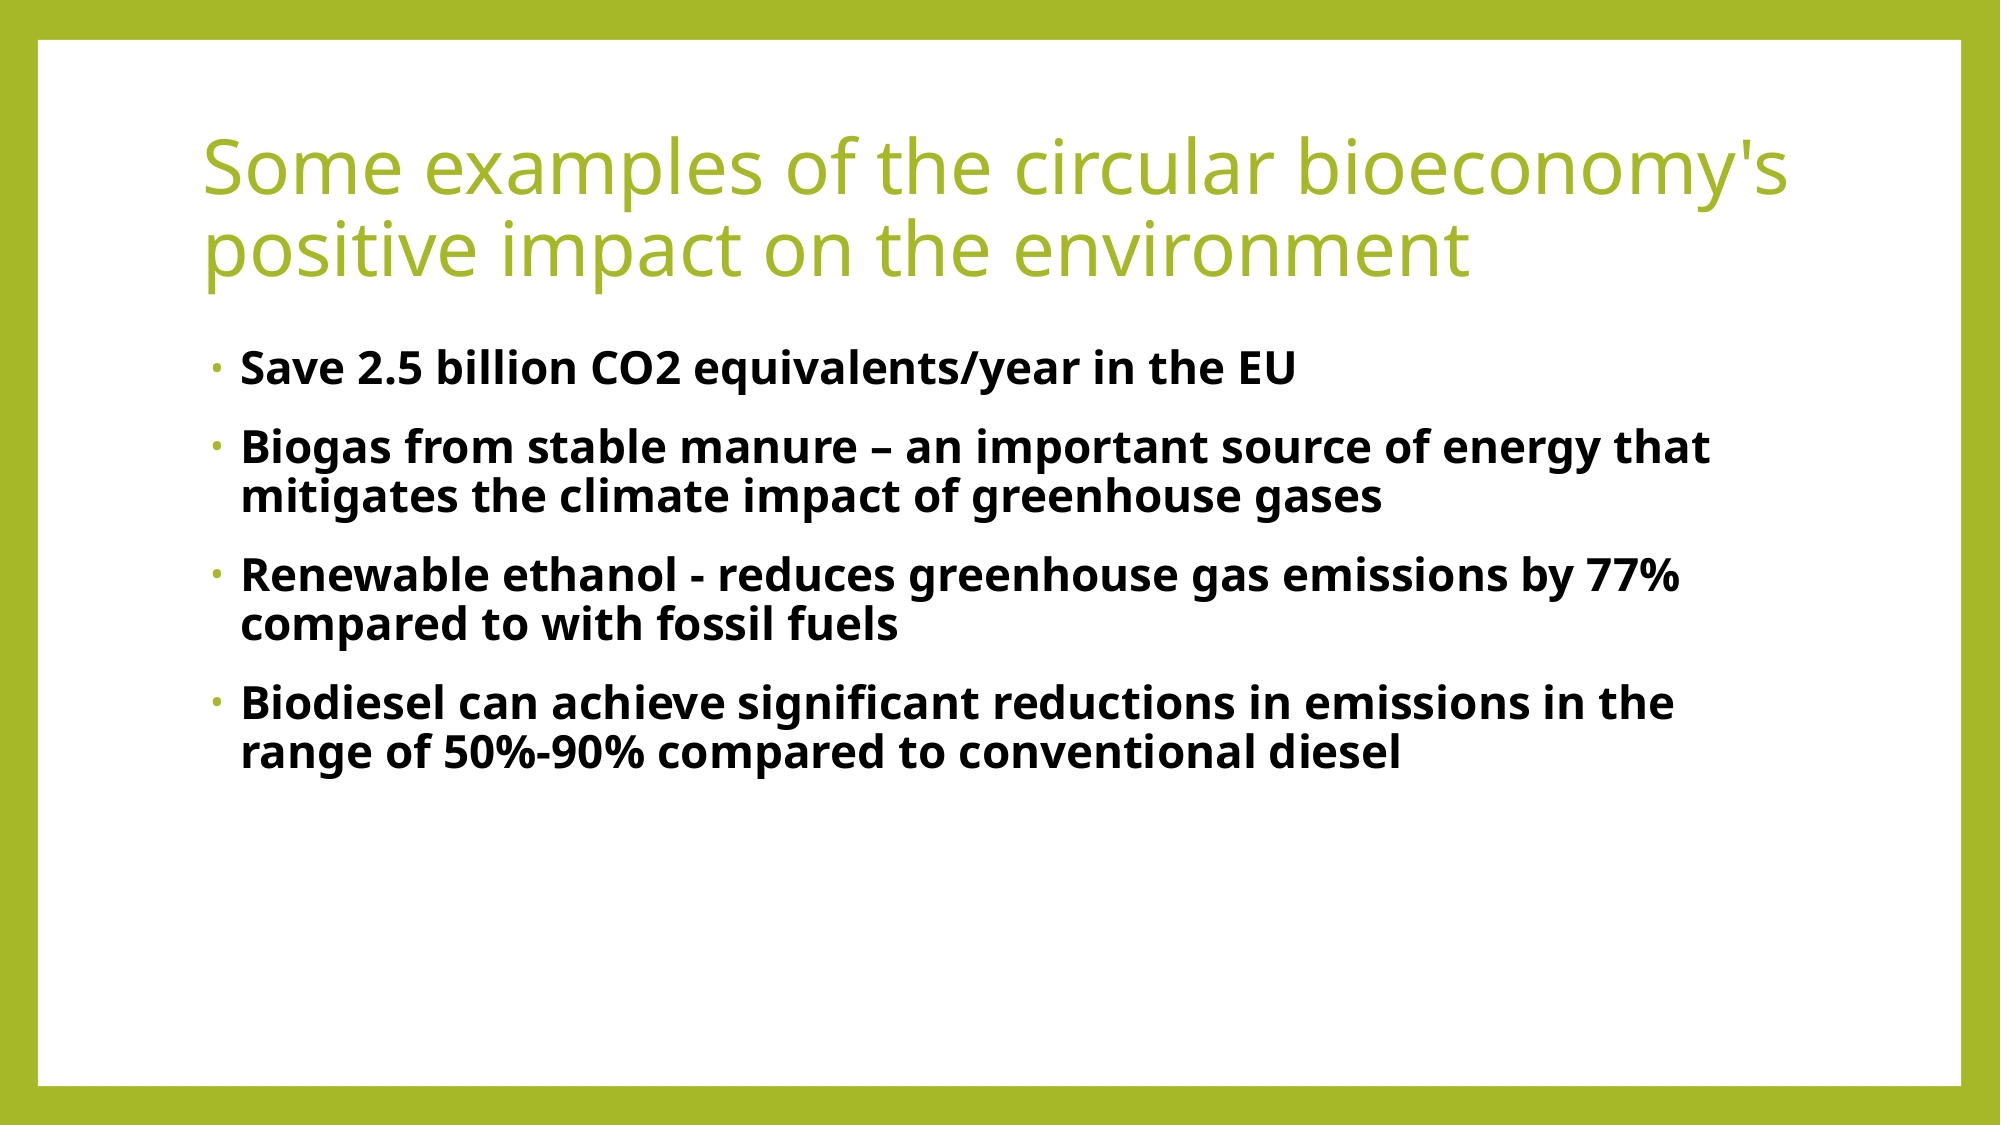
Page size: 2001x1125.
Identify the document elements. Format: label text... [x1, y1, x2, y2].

list Save 2.5 billion CO2 equivalents/year in the EU Biogas from stable manure – an important source of energy that mitigates the climate impact of greenhouse gases Renewable ethanol - reduces greenhouse gas emissions by 77% compared to with fossil fuels Biodiesel can achieve significant reductions in emissions in the range of 50%-90% compared to conventional diesel [187, 337, 1808, 1000]
title Some examples of the circular bioeconomy's positive impact on the environment [187, 99, 1808, 323]
